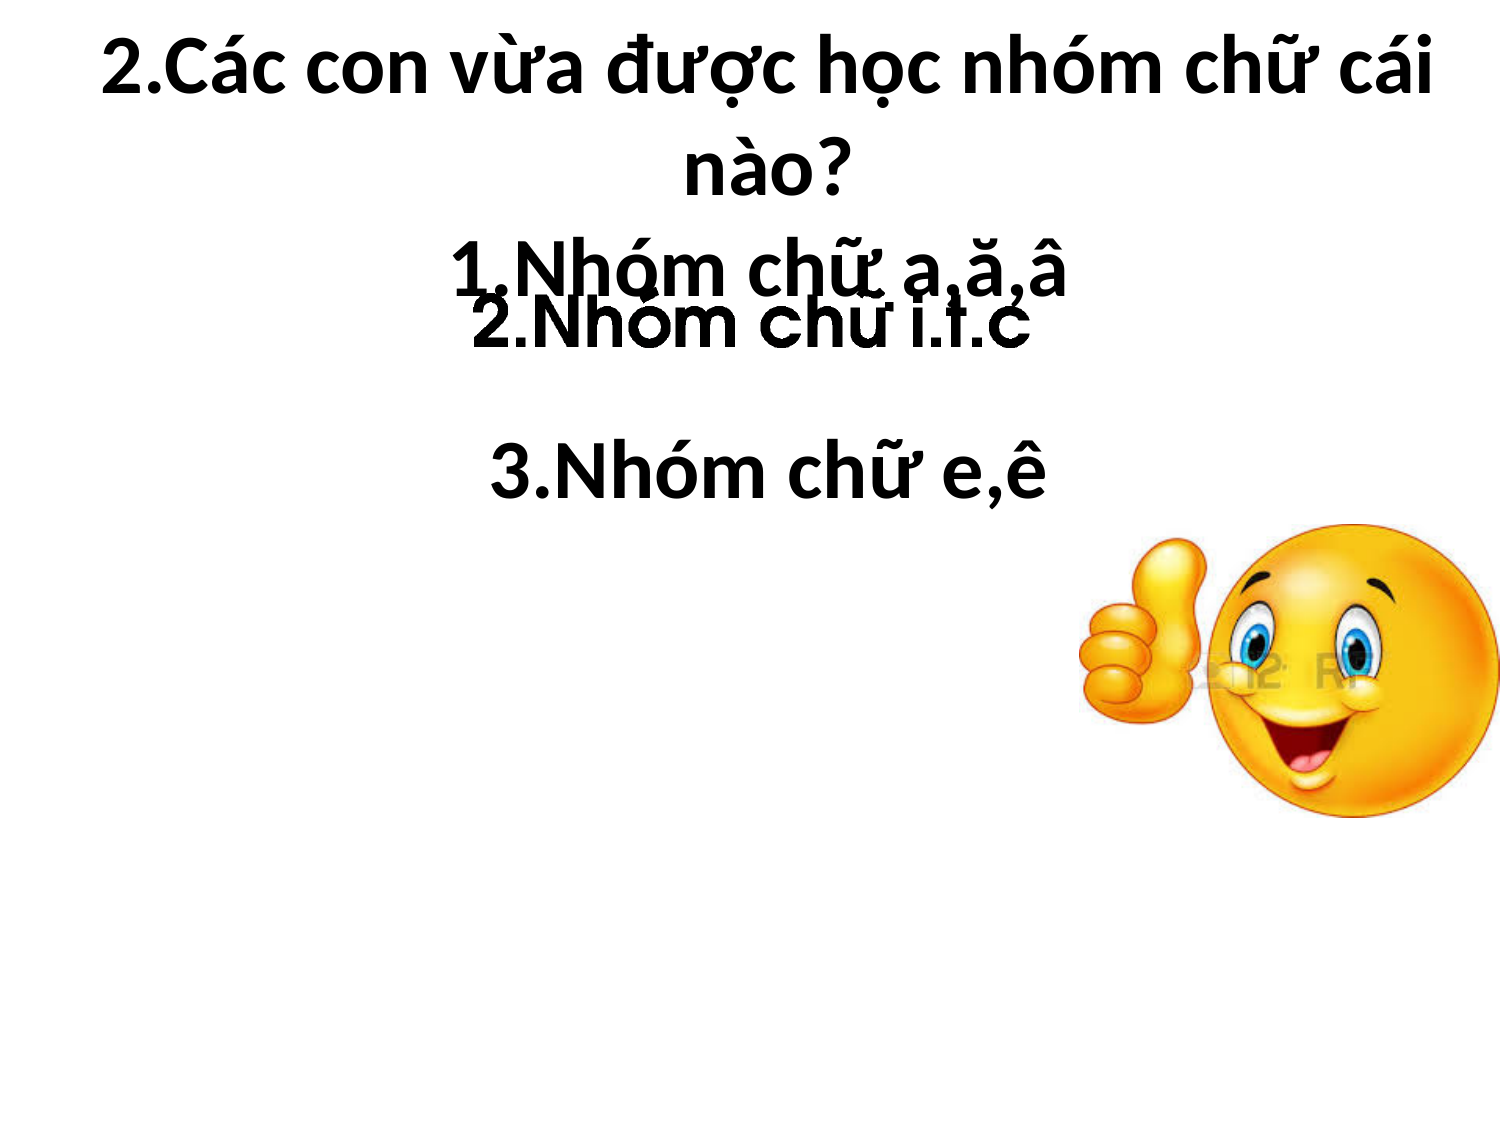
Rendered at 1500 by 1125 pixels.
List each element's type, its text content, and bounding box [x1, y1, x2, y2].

picture [1079, 524, 1500, 818]
title 2.Các con vừa được học nhóm chữ cái nào? 1.Nhóm chữ a,ă,â 3.Nhóm chữ e,ê [0, 0, 1500, 525]
picture [362, 274, 1101, 379]
